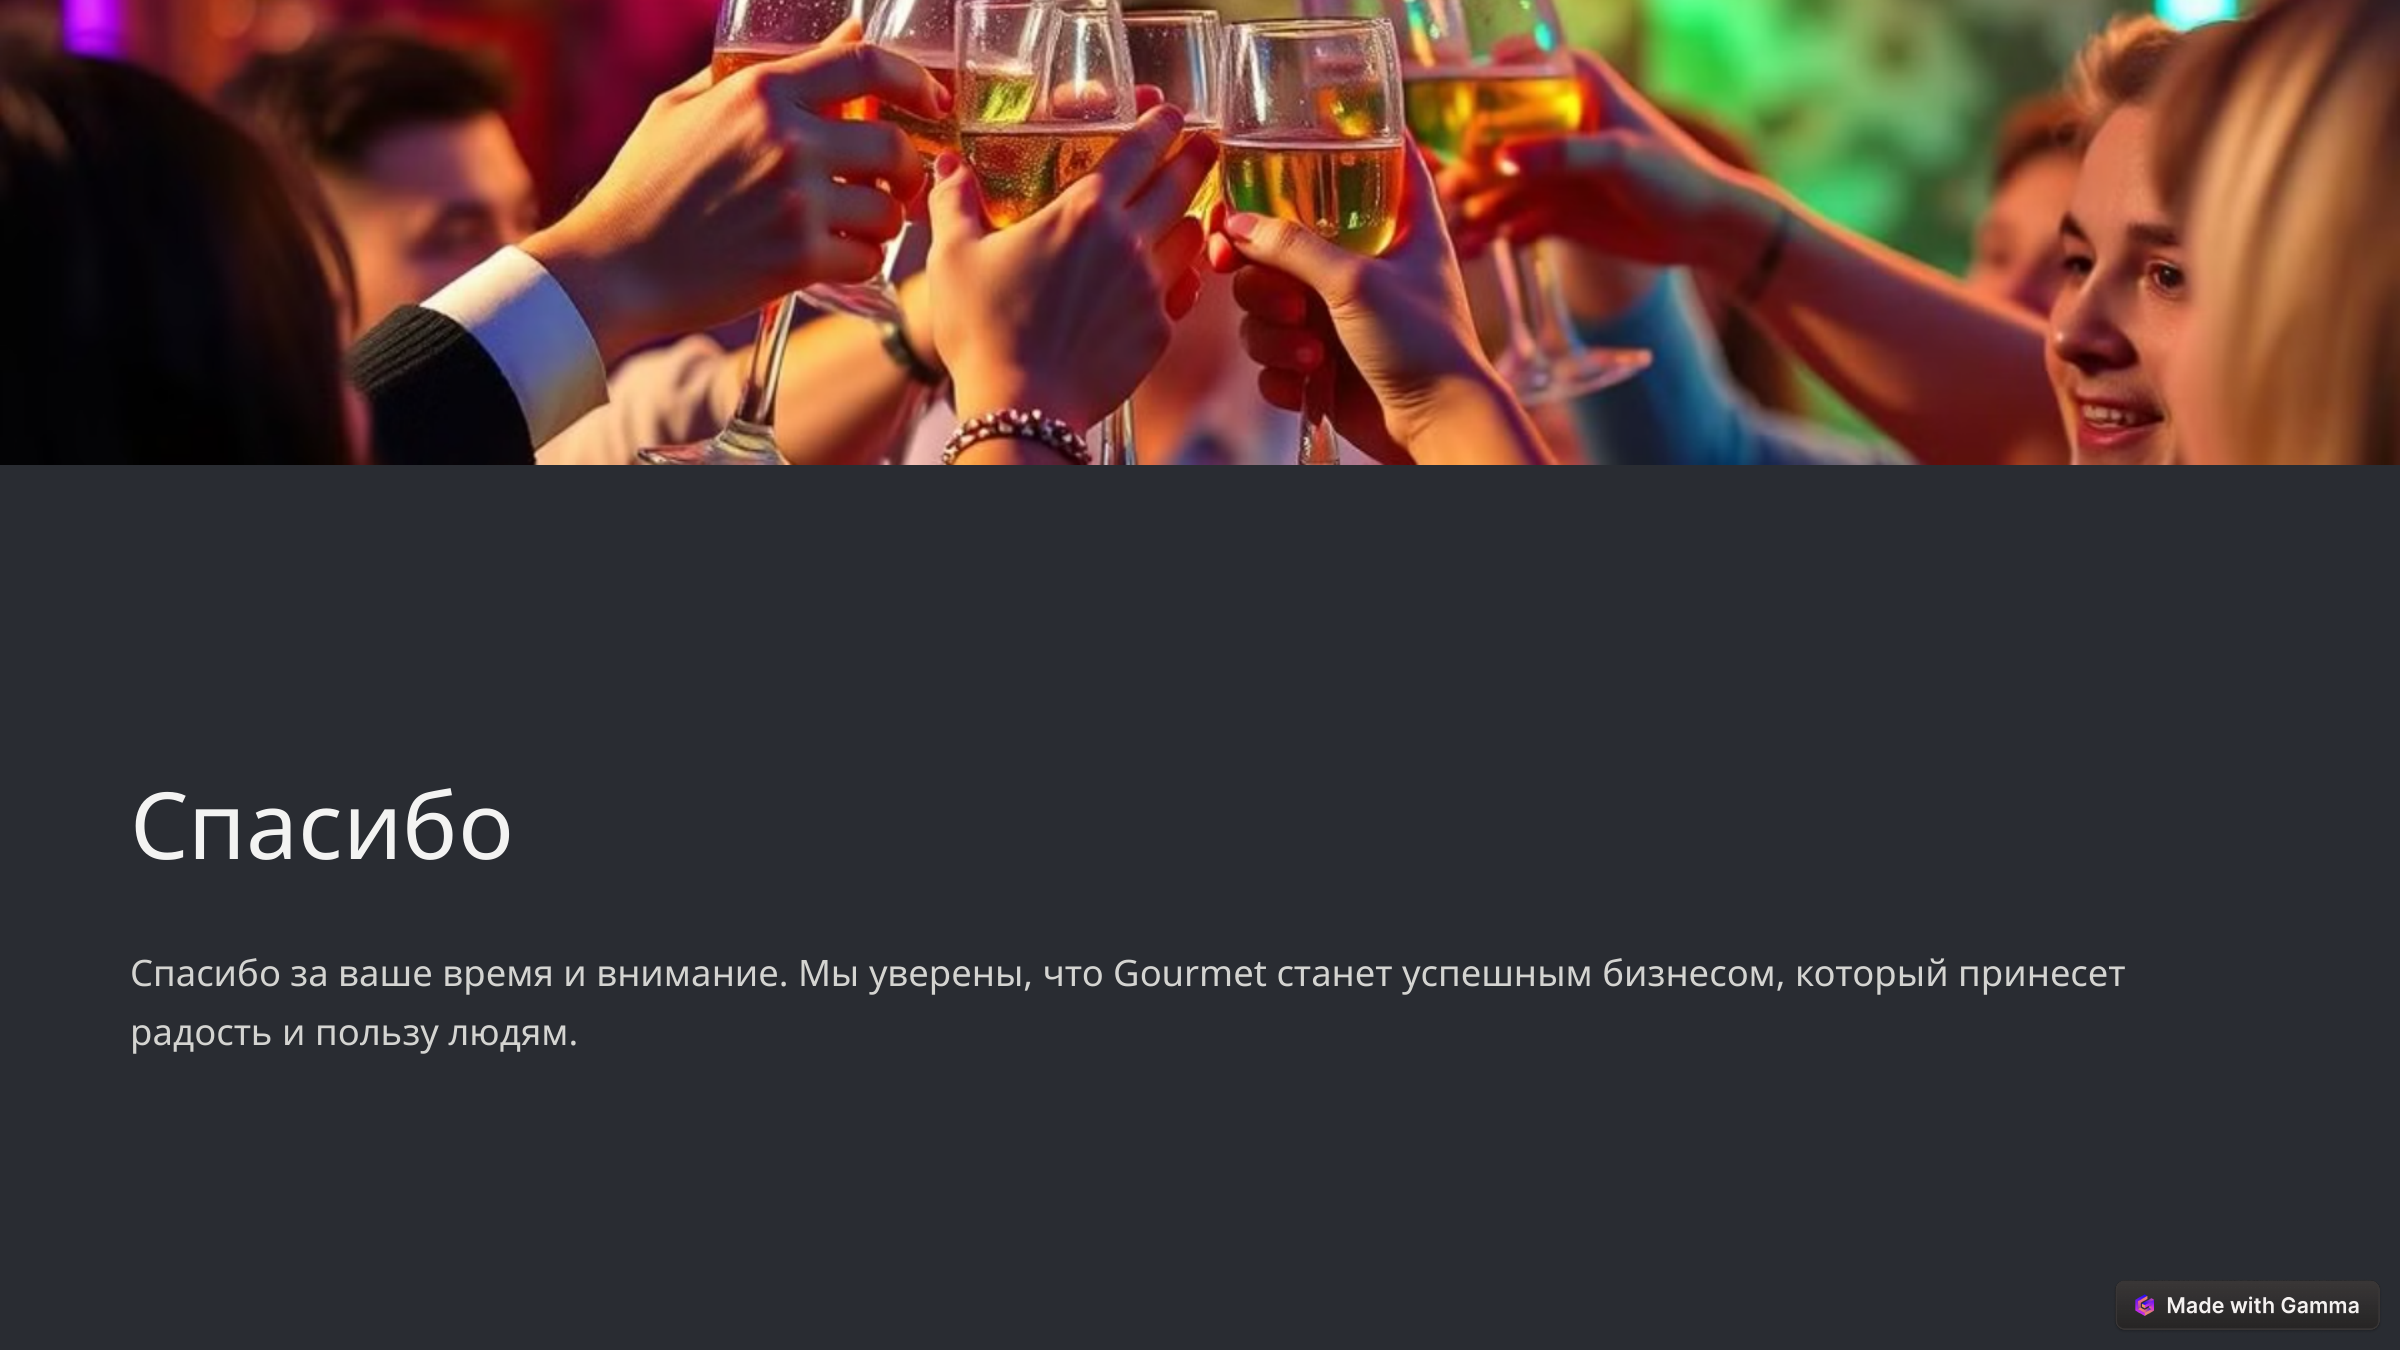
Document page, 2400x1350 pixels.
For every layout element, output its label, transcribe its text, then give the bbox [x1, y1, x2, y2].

text_box Спасибо [130, 761, 1061, 879]
picture [2106, 1271, 2389, 1339]
text_box Спасибо за ваше время и внимание. Мы уверены, что Gourmet станет успешным бизнесом, который принесет радость и пользу людям. [130, 933, 2270, 1053]
picture [0, 0, 2400, 466]
